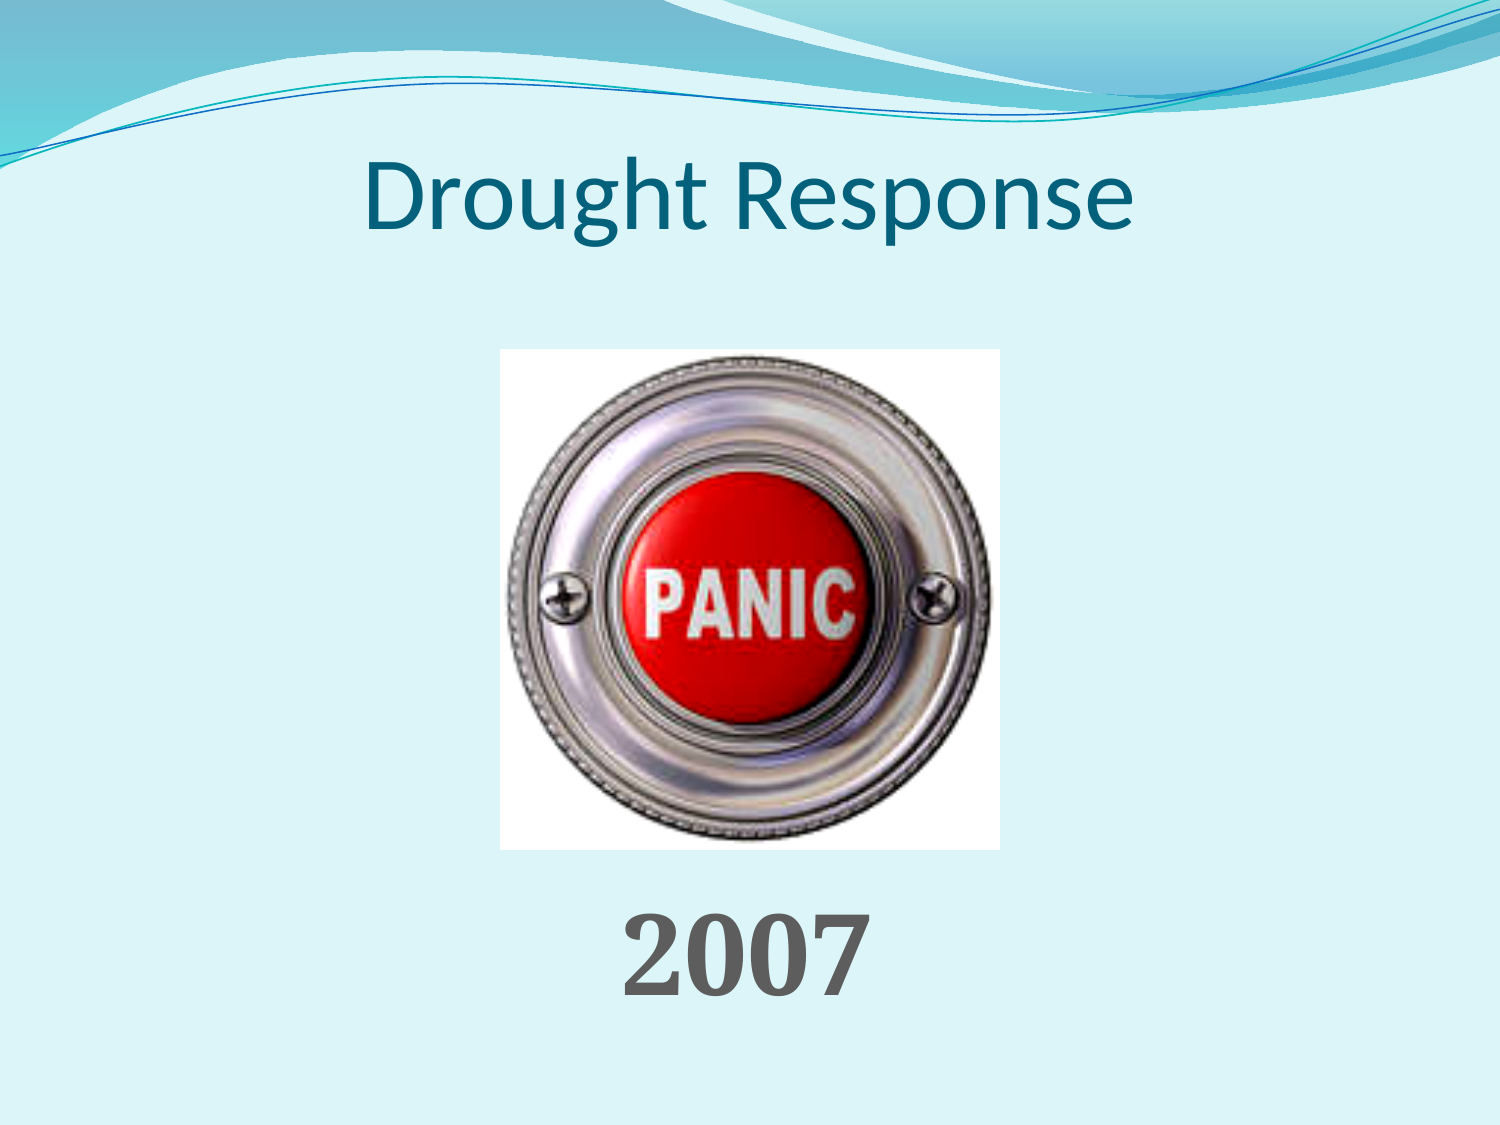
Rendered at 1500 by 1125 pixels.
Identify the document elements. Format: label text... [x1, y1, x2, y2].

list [499, 349, 1001, 851]
title Drought Response [75, 115, 1425, 250]
text_box 2007 [606, 874, 889, 1025]
